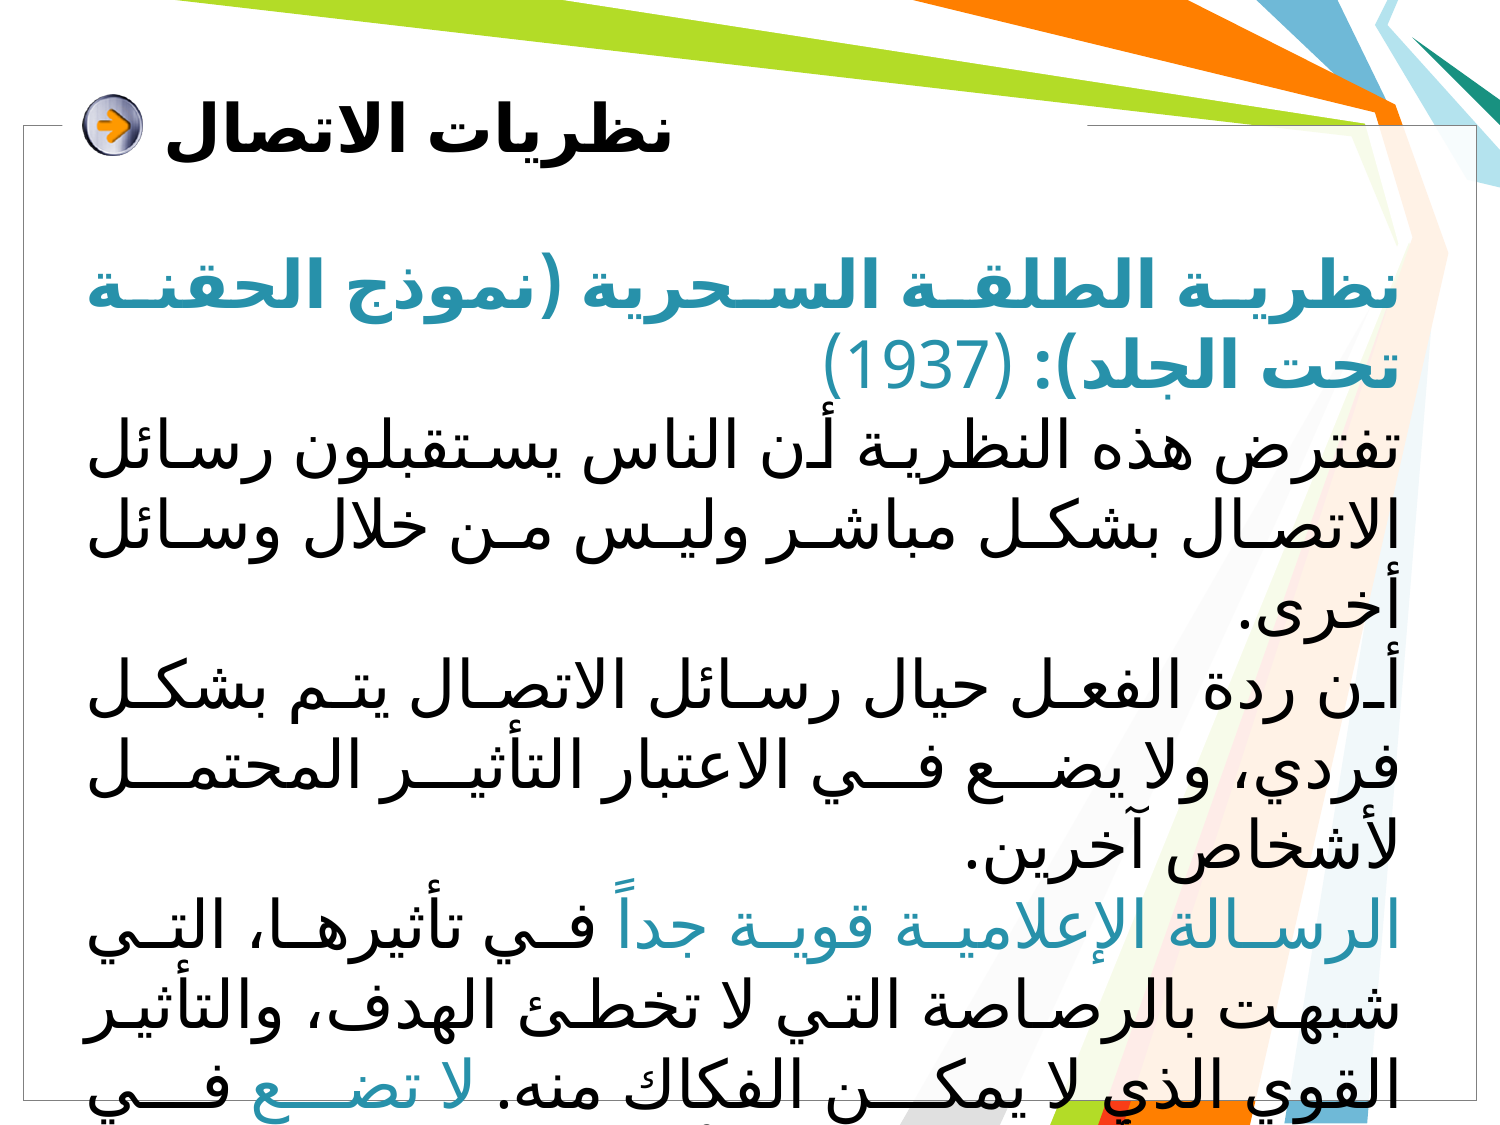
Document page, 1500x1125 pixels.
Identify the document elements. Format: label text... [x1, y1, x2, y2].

picture [82, 94, 143, 156]
title نظريات الاتصال [147, 32, 1183, 221]
text_box نظرية الطلقة السحرية (نموذج الحقنة تحت الجلد): (1937) تفترض هذه النظرية أن الناس يستقبلون رسائل الاتصال بشكل مباشر وليس من خلال وسائل أخرى. أن ردة الفعل حيال رسائل الاتصال يتم بشكل فردي، ولا يضع في الاعتبار التأثير المحتمل لأشخاص آخرين. الرسالة الإعلامية قوية جداً في تأثيرها، التي شبهت بالرصاصة التي لا تخطئ الهدف، والتأثير القوي الذي لا يمكن الفكاك منه. لا تضع في الاعتبار التأثير المحتمل لأشخاص آخرين، وبنيت على قاعدة وآلية ”الإثارة والانفراج“ أو المنبه والاستجابة، لذا يقال أن المؤثرات القوية تقدم بشكل متشابه لأفراد الجماهير. [70, 234, 1418, 1020]
